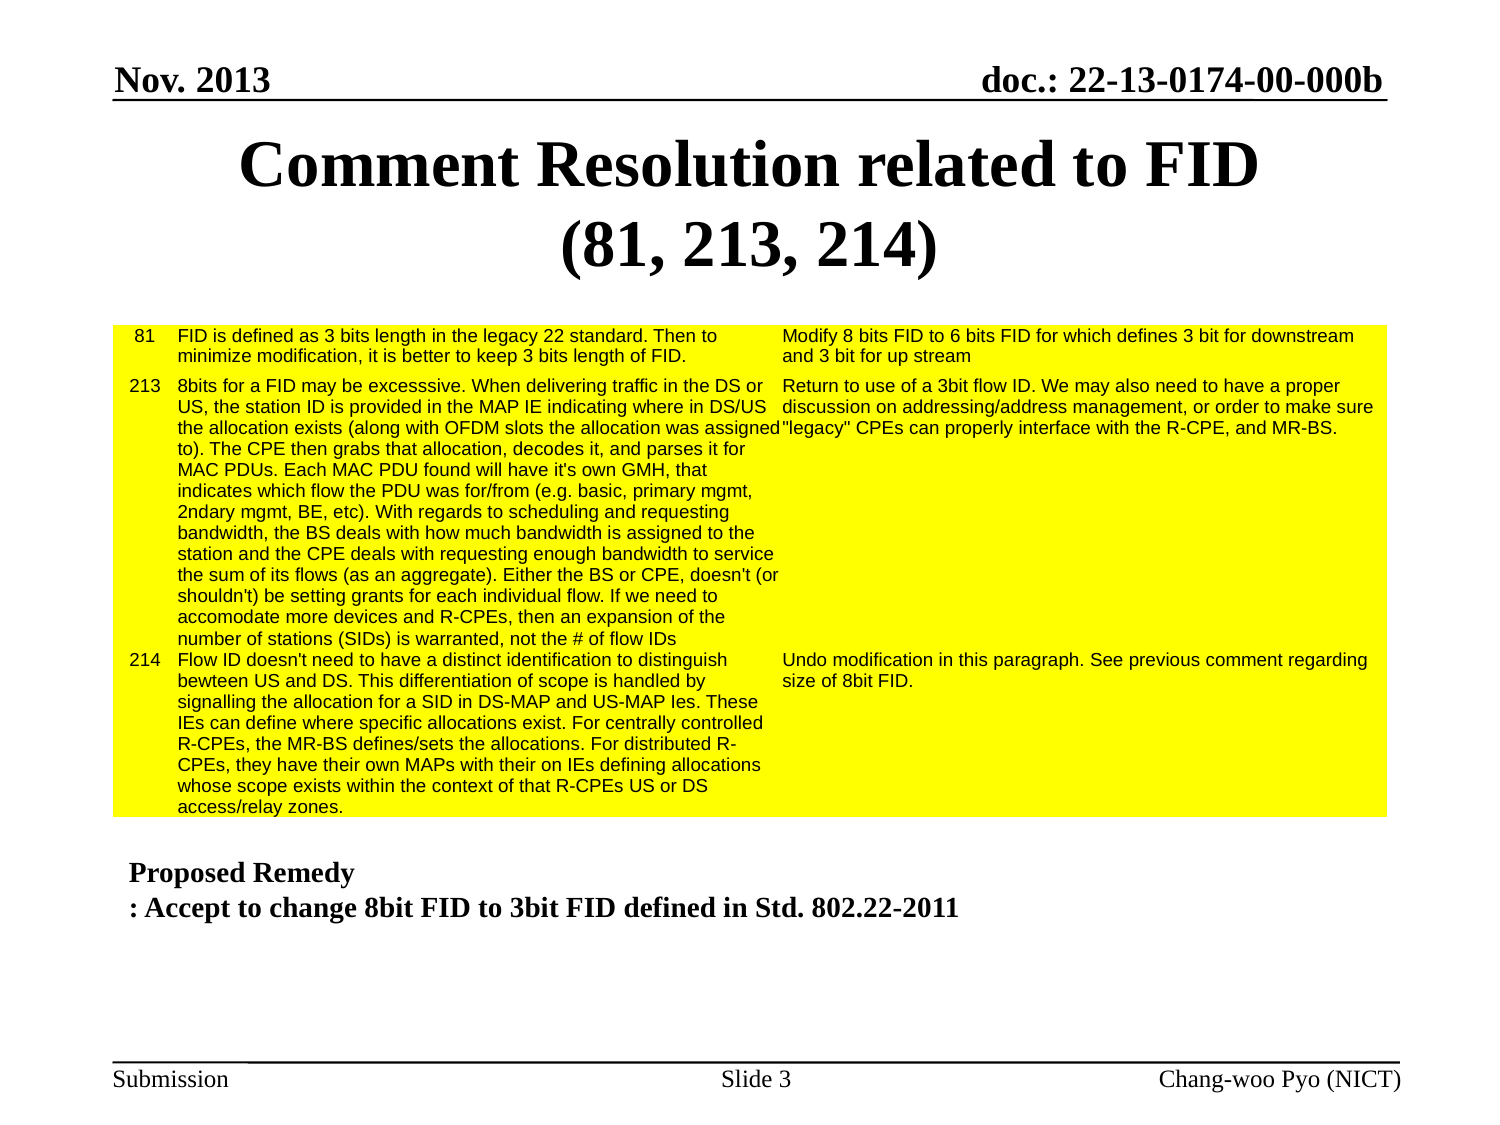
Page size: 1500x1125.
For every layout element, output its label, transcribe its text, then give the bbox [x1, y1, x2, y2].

table_cell 213 [113, 376, 177, 649]
table_cell 214 [113, 649, 177, 817]
table_header Modify 8 bits FID to 6 bits FID for which defines 3 bit for downstream and 3 bit for up stream [782, 325, 1387, 376]
table_cell Undo modification in this paragraph. See previous comment regarding size of 8bit FID. [782, 649, 1387, 817]
footer Chang-woo Pyo (NICT) [1155, 1061, 1402, 1093]
text_box Proposed Remedy : Accept to change 8bit FID to 3bit FID defined in Std. 802.22-2011 [114, 845, 976, 931]
slide_number Slide 3 [712, 1061, 800, 1093]
title Comment Resolution related to FID (81, 213, 214) [112, 112, 1388, 288]
table_cell Return to use of a 3bit flow ID. We may also need to have a proper discussion on addressing/address management, or order to make sure "legacy" CPEs can properly interface with the R-CPE, and MR-BS. [782, 376, 1387, 649]
table_cell 8bits for a FID may be excesssive. When delivering traffic in the DS or US, the station ID is provided in the MAP IE indicating where in DS/US the allocation exists (along with OFDM slots the allocation was assigned to). The CPE then grabs that allocation, decodes it, and parses it for MAC PDUs. Each MAC PDU found will have it's own GMH, that indicates which flow the PDU was for/from (e.g. basic, primary mgmt, 2ndary mgmt, BE, etc). With regards to scheduling and requesting bandwidth, the BS deals with how much bandwidth is assigned to the station and the CPE deals with requesting enough bandwidth to service the sum of its flows (as an aggregate). Either the BS or CPE, doesn't (or shouldn't) be setting grants for each individual flow. If we need to accomodate more devices and R-CPEs, then an expansion of the number of stations (SIDs) is warranted, not the # of flow IDs [177, 376, 782, 649]
table_header FID is defined as 3 bits length in the legacy 22 standard. Then to minimize modification, it is better to keep 3 bits length of FID. [177, 325, 782, 376]
table_header 81 [113, 325, 177, 376]
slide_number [114, 54, 273, 101]
table_cell Flow ID doesn't need to have a distinct identification to distinguish bewteen US and DS. This differentiation of scope is handled by signalling the allocation for a SID in DS-MAP and US-MAP Ies. These IEs can define where specific allocations exist. For centrally controlled R-CPEs, the MR-BS defines/sets the allocations. For distributed R-CPEs, they have their own MAPs with their on IEs defining allocations whose scope exists within the context of that R-CPEs US or DS access/relay zones. [177, 649, 782, 817]
